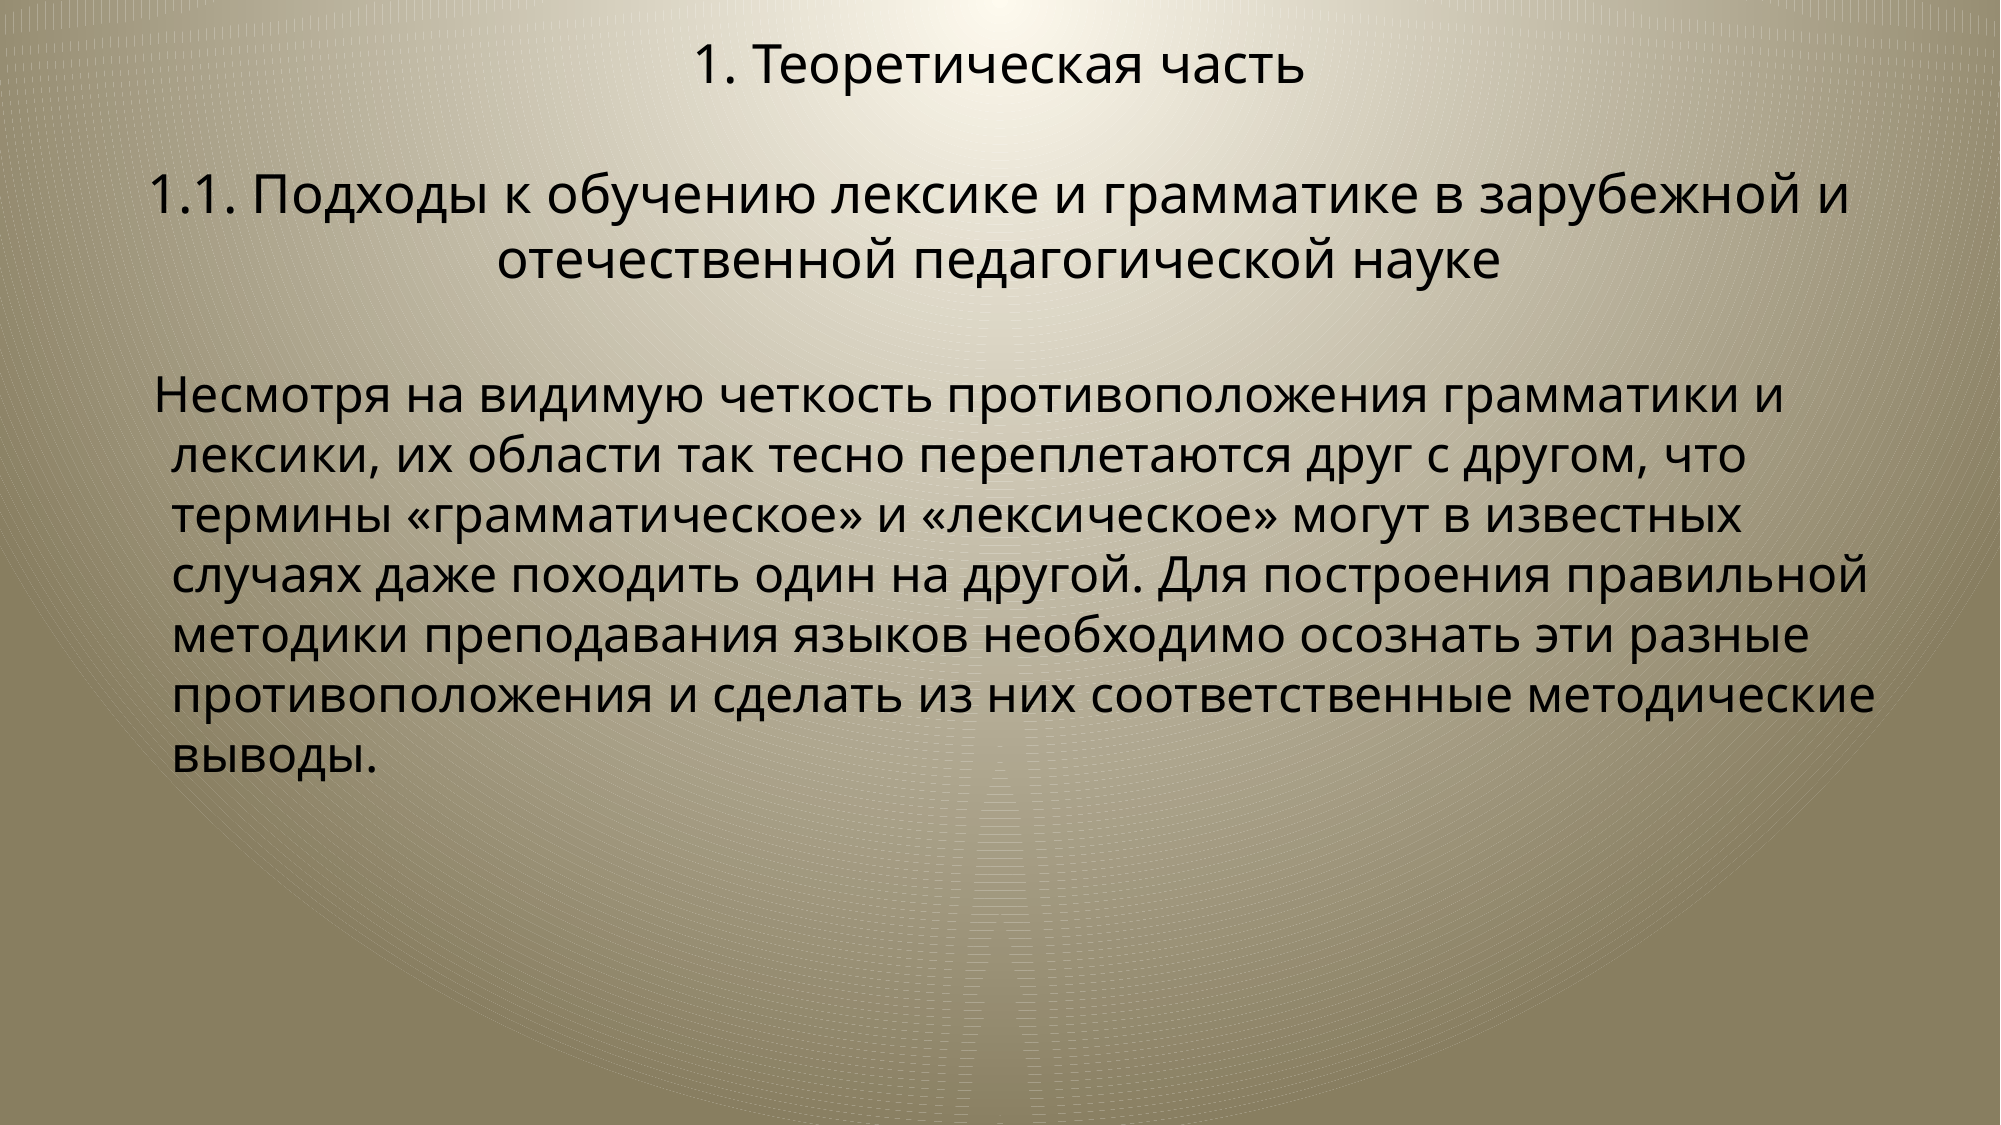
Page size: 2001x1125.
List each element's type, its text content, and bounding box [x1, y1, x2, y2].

list Несмотря на видимую четкость противоположения грамматики и лексики, их области так тесно переплетаются друг с другом, что термины «грамматическое» и «лексическое» могут в известных случаях даже походить один на другой. Для построения правильной методики преподавания языков необходимо осознать эти разные противоположения и сделать из них соответственные методические выводы. [99, 355, 1900, 1098]
title 1. Теоретическая часть 1.1. Подходы к обучению лексике и грамматике в зарубежной и отечественной педагогической науке [99, 85, 1900, 233]
